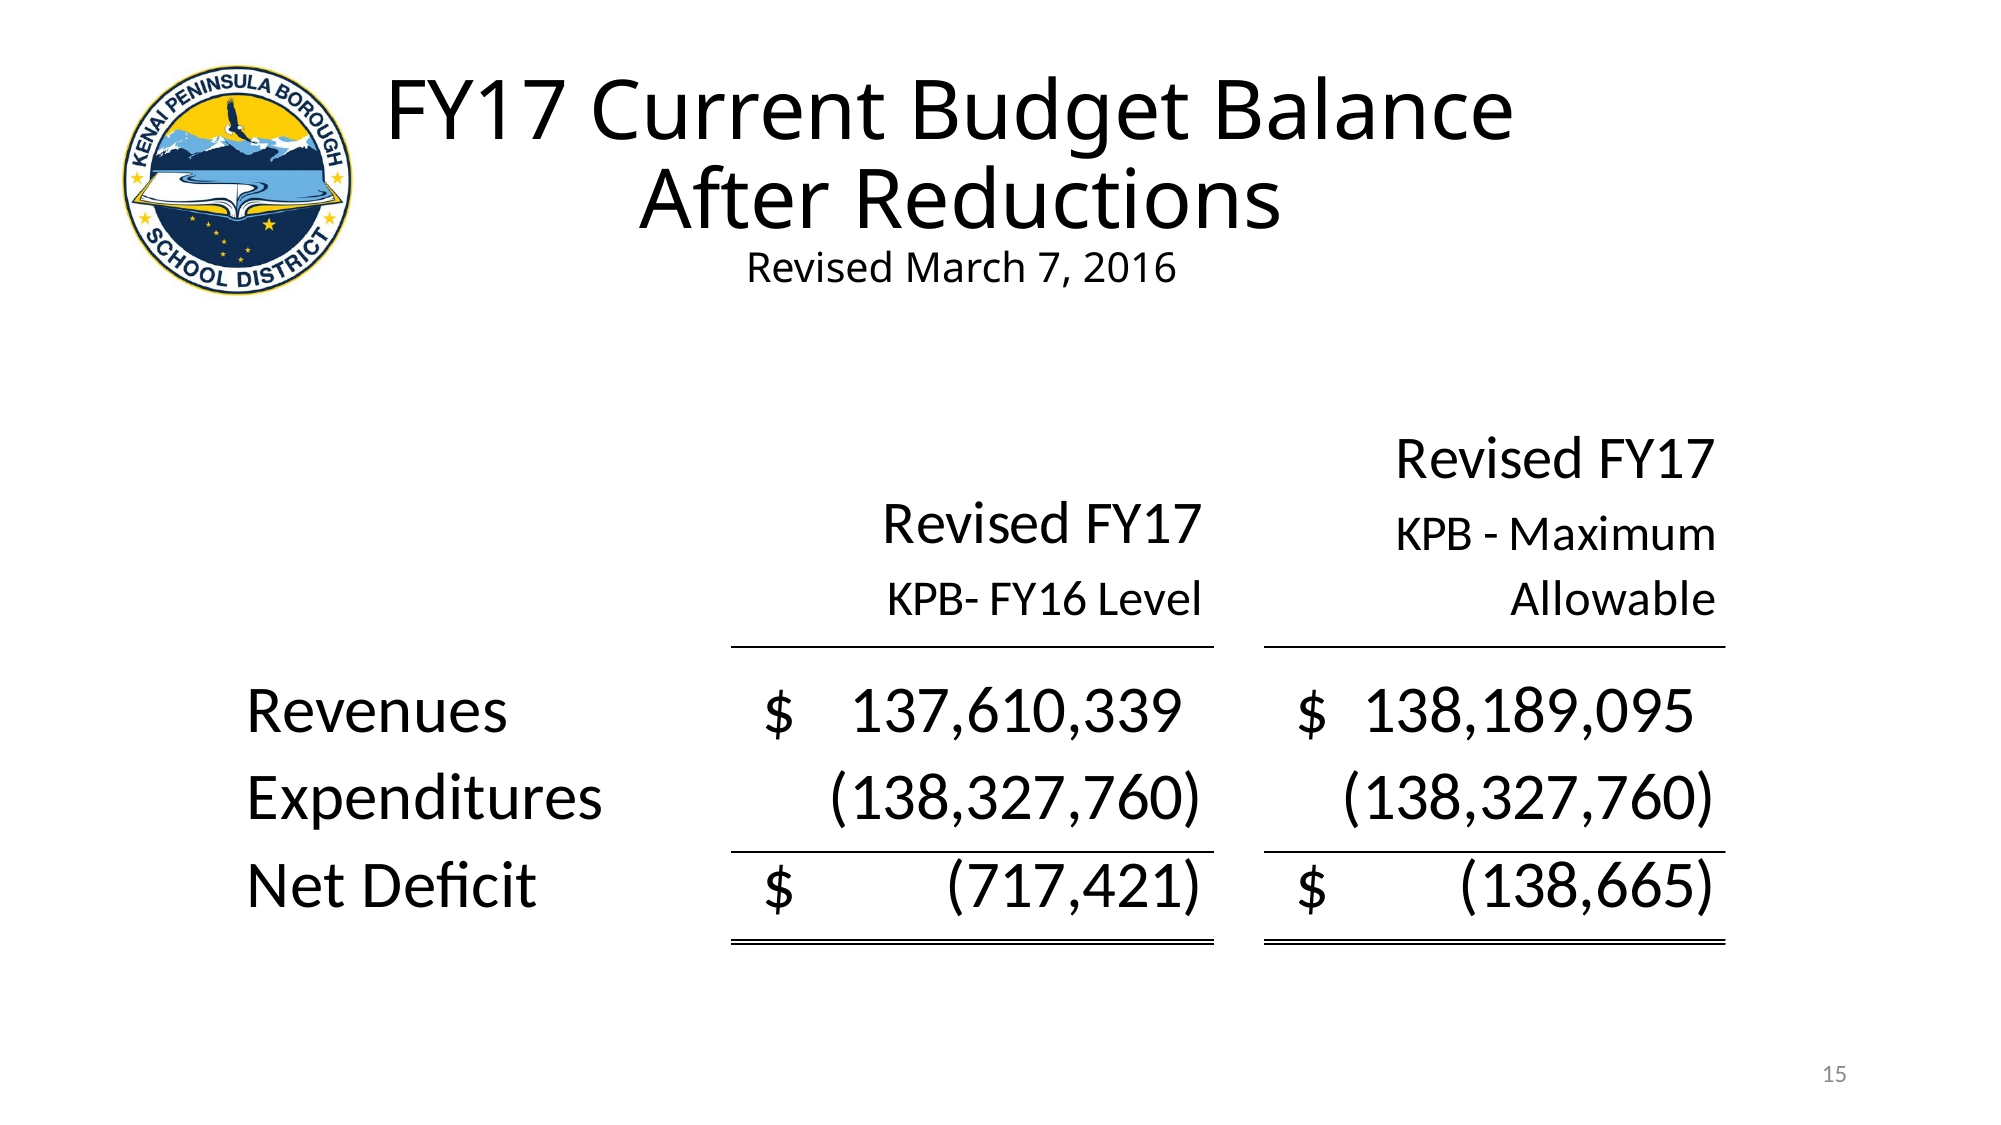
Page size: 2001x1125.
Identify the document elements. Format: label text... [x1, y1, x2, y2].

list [236, 433, 1728, 981]
slide_number 15 [1412, 1042, 1863, 1103]
title FY17 Current Budget Balance After Reductions Revised March 7, 2016 [357, 59, 1807, 300]
picture [116, 59, 357, 300]
